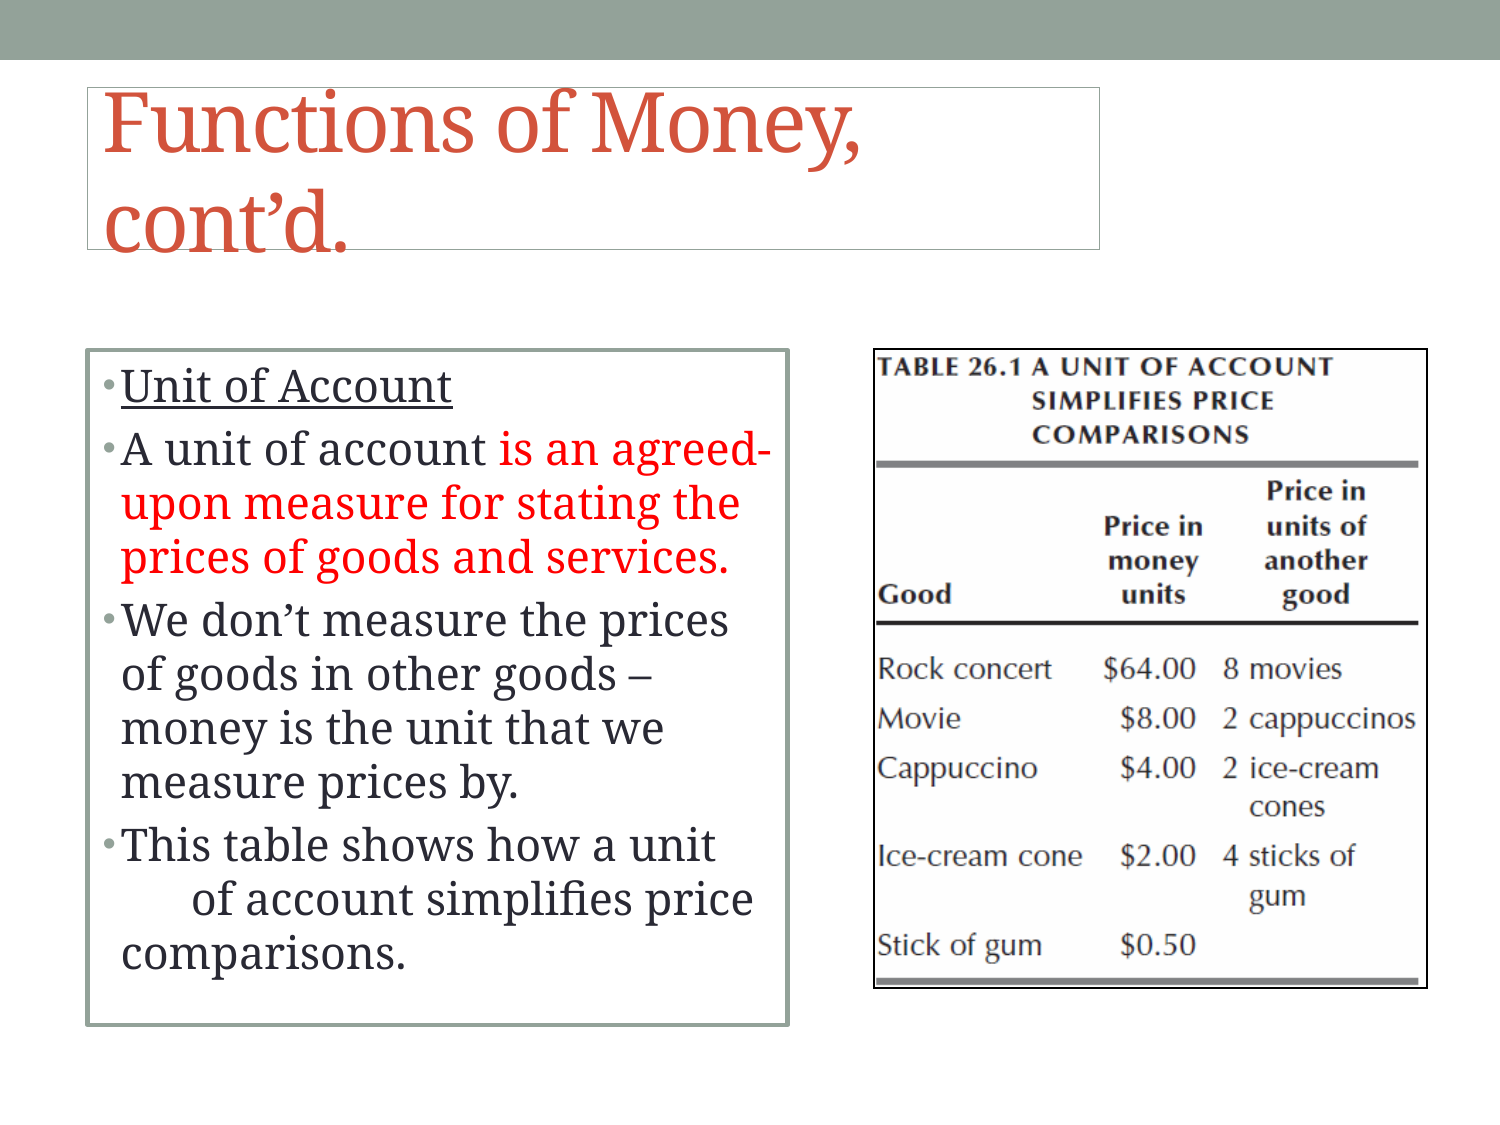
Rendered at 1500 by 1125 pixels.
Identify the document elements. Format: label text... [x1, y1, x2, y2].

title Functions of Money, cont’d. [87, 87, 1100, 250]
list Unit of Account A unit of account is an agreed-upon measure for stating the prices of goods and services. We don’t measure the prices of goods in other goods – money is the unit that we measure prices by. This table shows how a unit of account simplifies price comparisons. [85, 348, 790, 1027]
picture [874, 349, 1427, 988]
